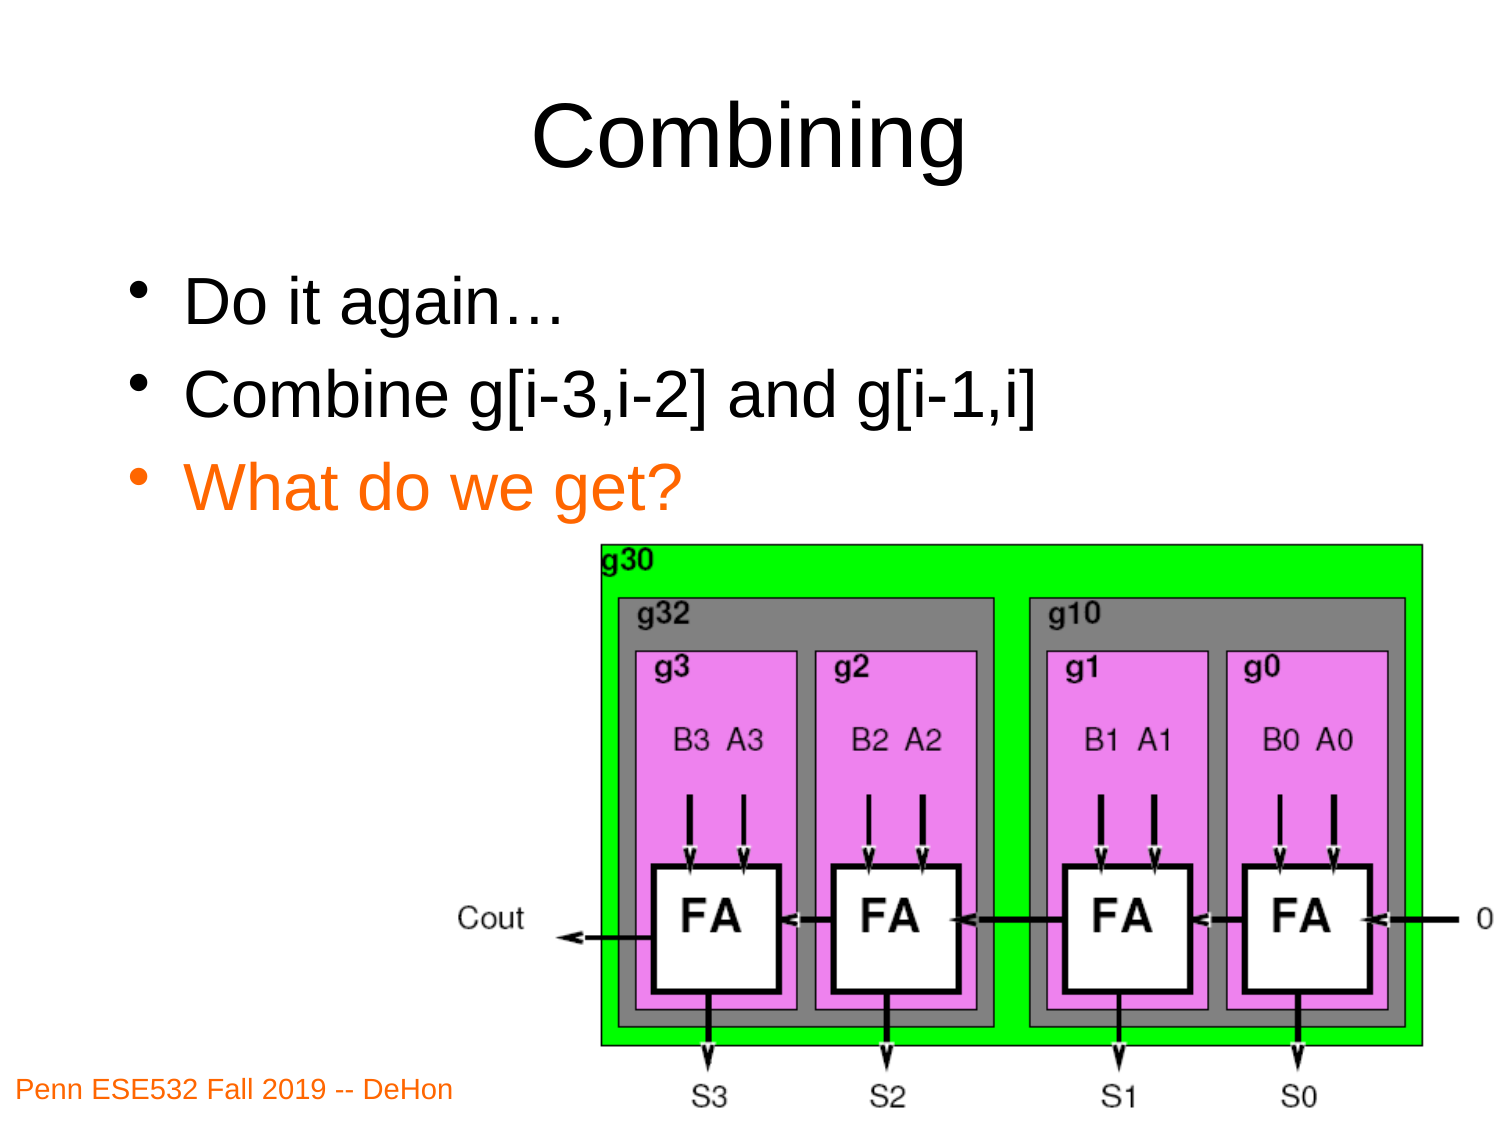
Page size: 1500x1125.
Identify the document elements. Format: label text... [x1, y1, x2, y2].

list Do it again… Combine g[i-3,i-2] and g[i-1,i] What do we get? [112, 249, 1388, 926]
title Combining [112, 37, 1388, 226]
picture [454, 538, 1500, 1125]
slide_number Penn ESE532 Fall 2019 -- DeHon [0, 1062, 449, 1125]
